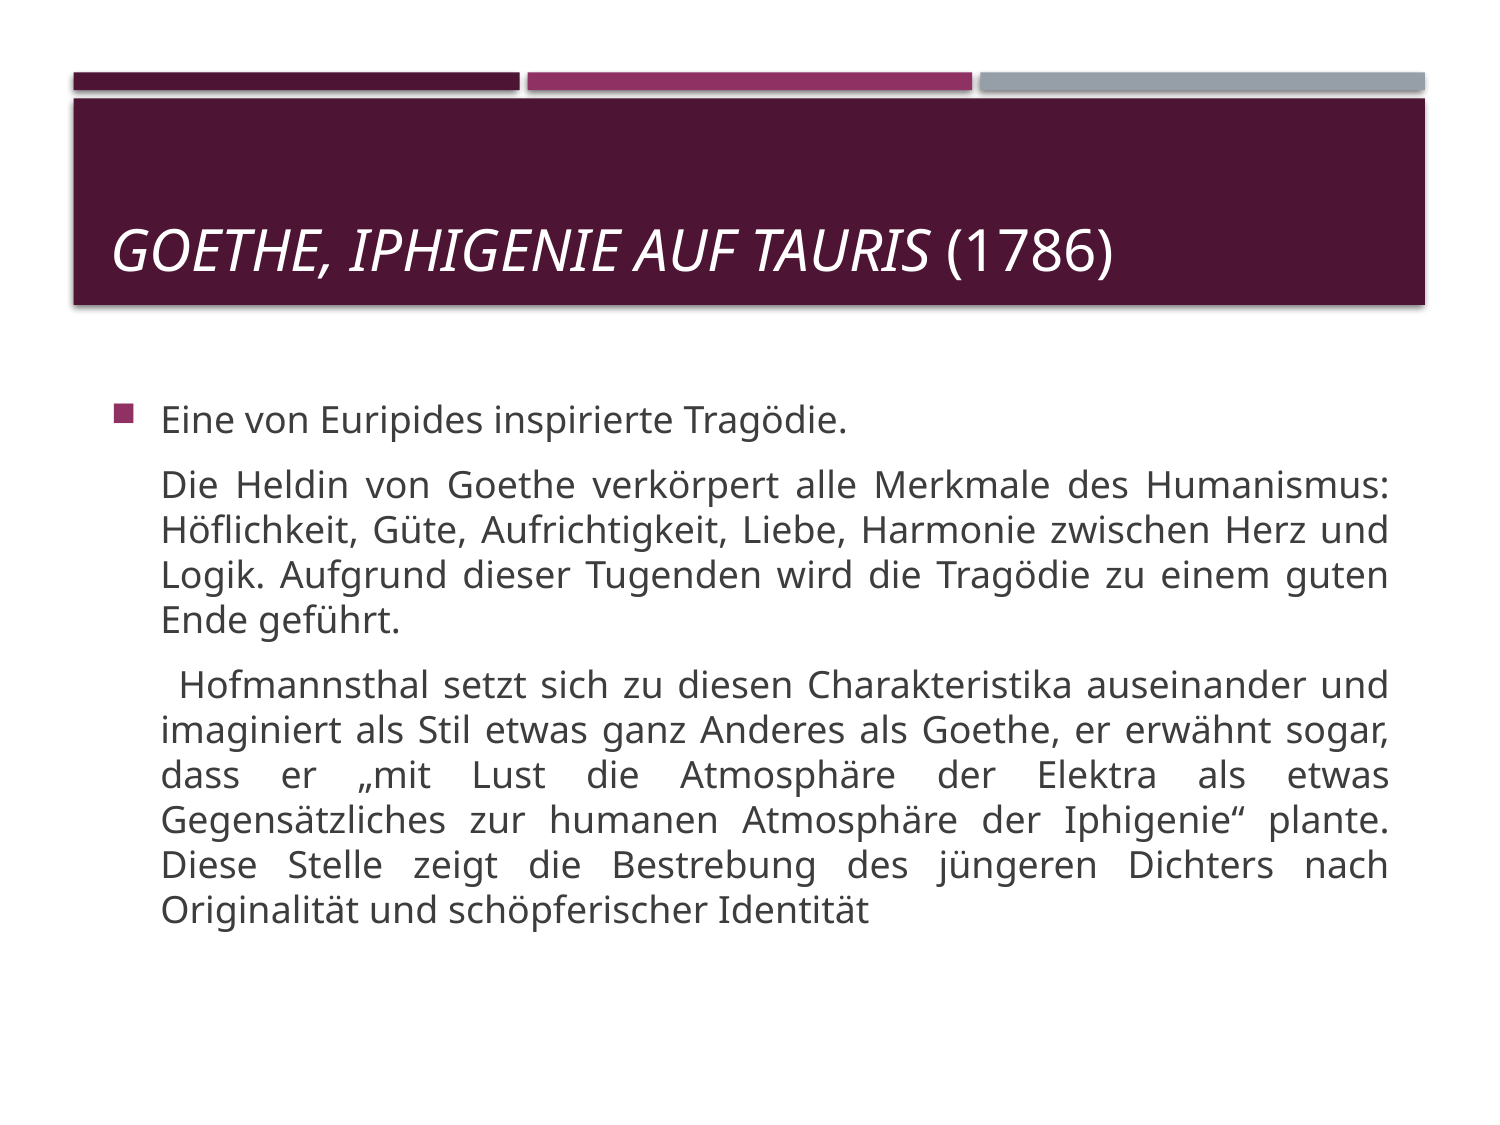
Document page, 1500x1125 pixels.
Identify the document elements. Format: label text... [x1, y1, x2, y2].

list Eine von Euripides inspirierte Tragödie. Die Heldin von Goethe verkörpert alle Merkmale des Humanismus: Höflichkeit, Güte, Aufrichtigkeit, Liebe, Harmonie zwischen Herz und Logik. Aufgrund dieser Tugenden wird die Tragödie zu einem guten Ende geführt. Hofmannsthal setzt sich zu diesen Charakteristika auseinander und imaginiert als Stil etwas ganz Anderes als Goethe, er erwähnt sogar, dass er „mit Lust die Atmosphäre der Elektra als etwas Gegensätzliches zur humanen Atmosphäre der Iphigenie“ plante. Diese Stelle zeigt die Bestrebung des jüngeren Dichters nach Originalität und schöpferischer Identität [95, 365, 1406, 962]
title Goethe, Iphigenie auf Tauris (1786) [95, 112, 1406, 291]
